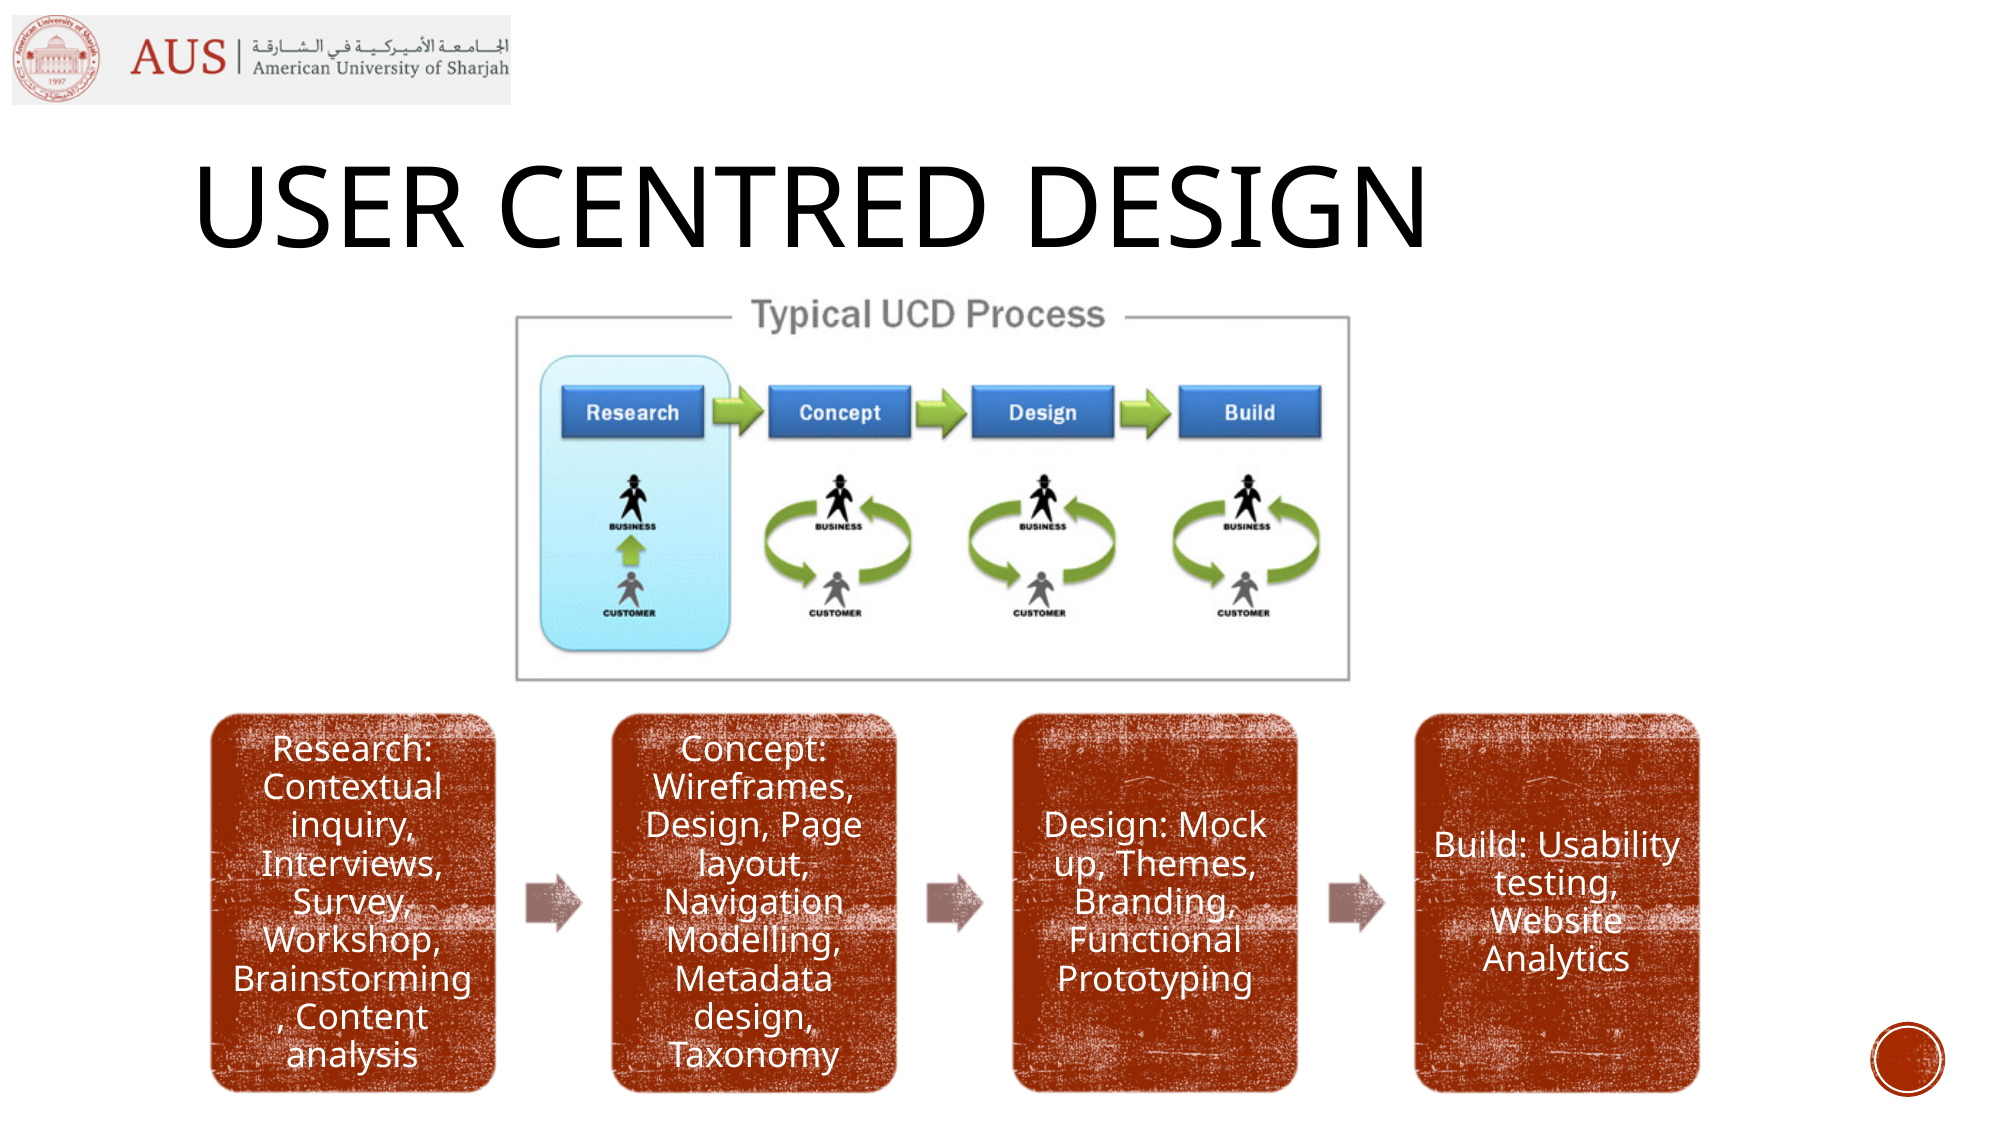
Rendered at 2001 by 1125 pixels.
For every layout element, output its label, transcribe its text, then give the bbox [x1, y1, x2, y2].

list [210, 700, 1701, 1109]
title USER CENTRED DESIGN [175, 79, 1826, 344]
picture [12, 15, 511, 105]
picture [506, 293, 1362, 696]
